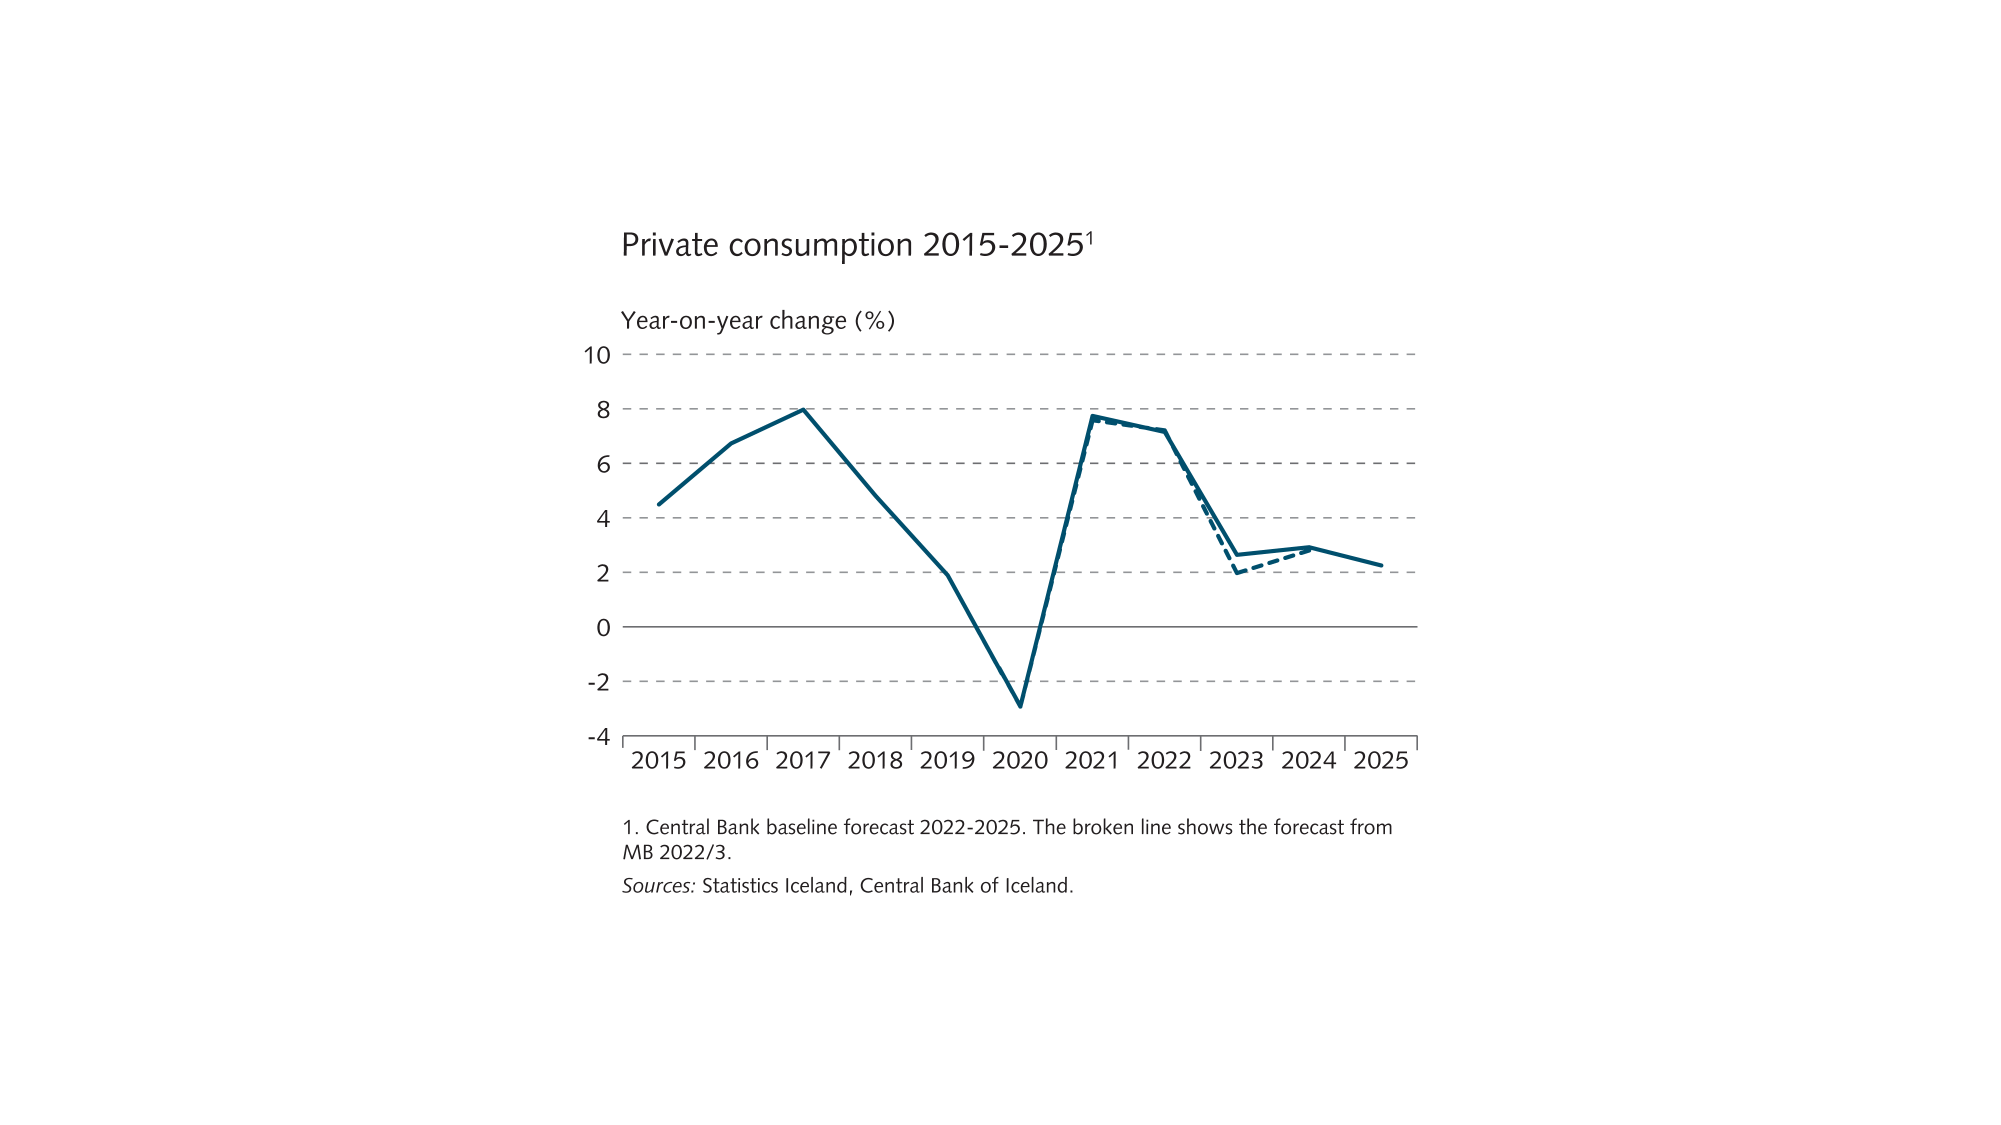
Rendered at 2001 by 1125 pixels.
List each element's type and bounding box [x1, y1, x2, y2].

picture [582, 227, 1418, 898]
